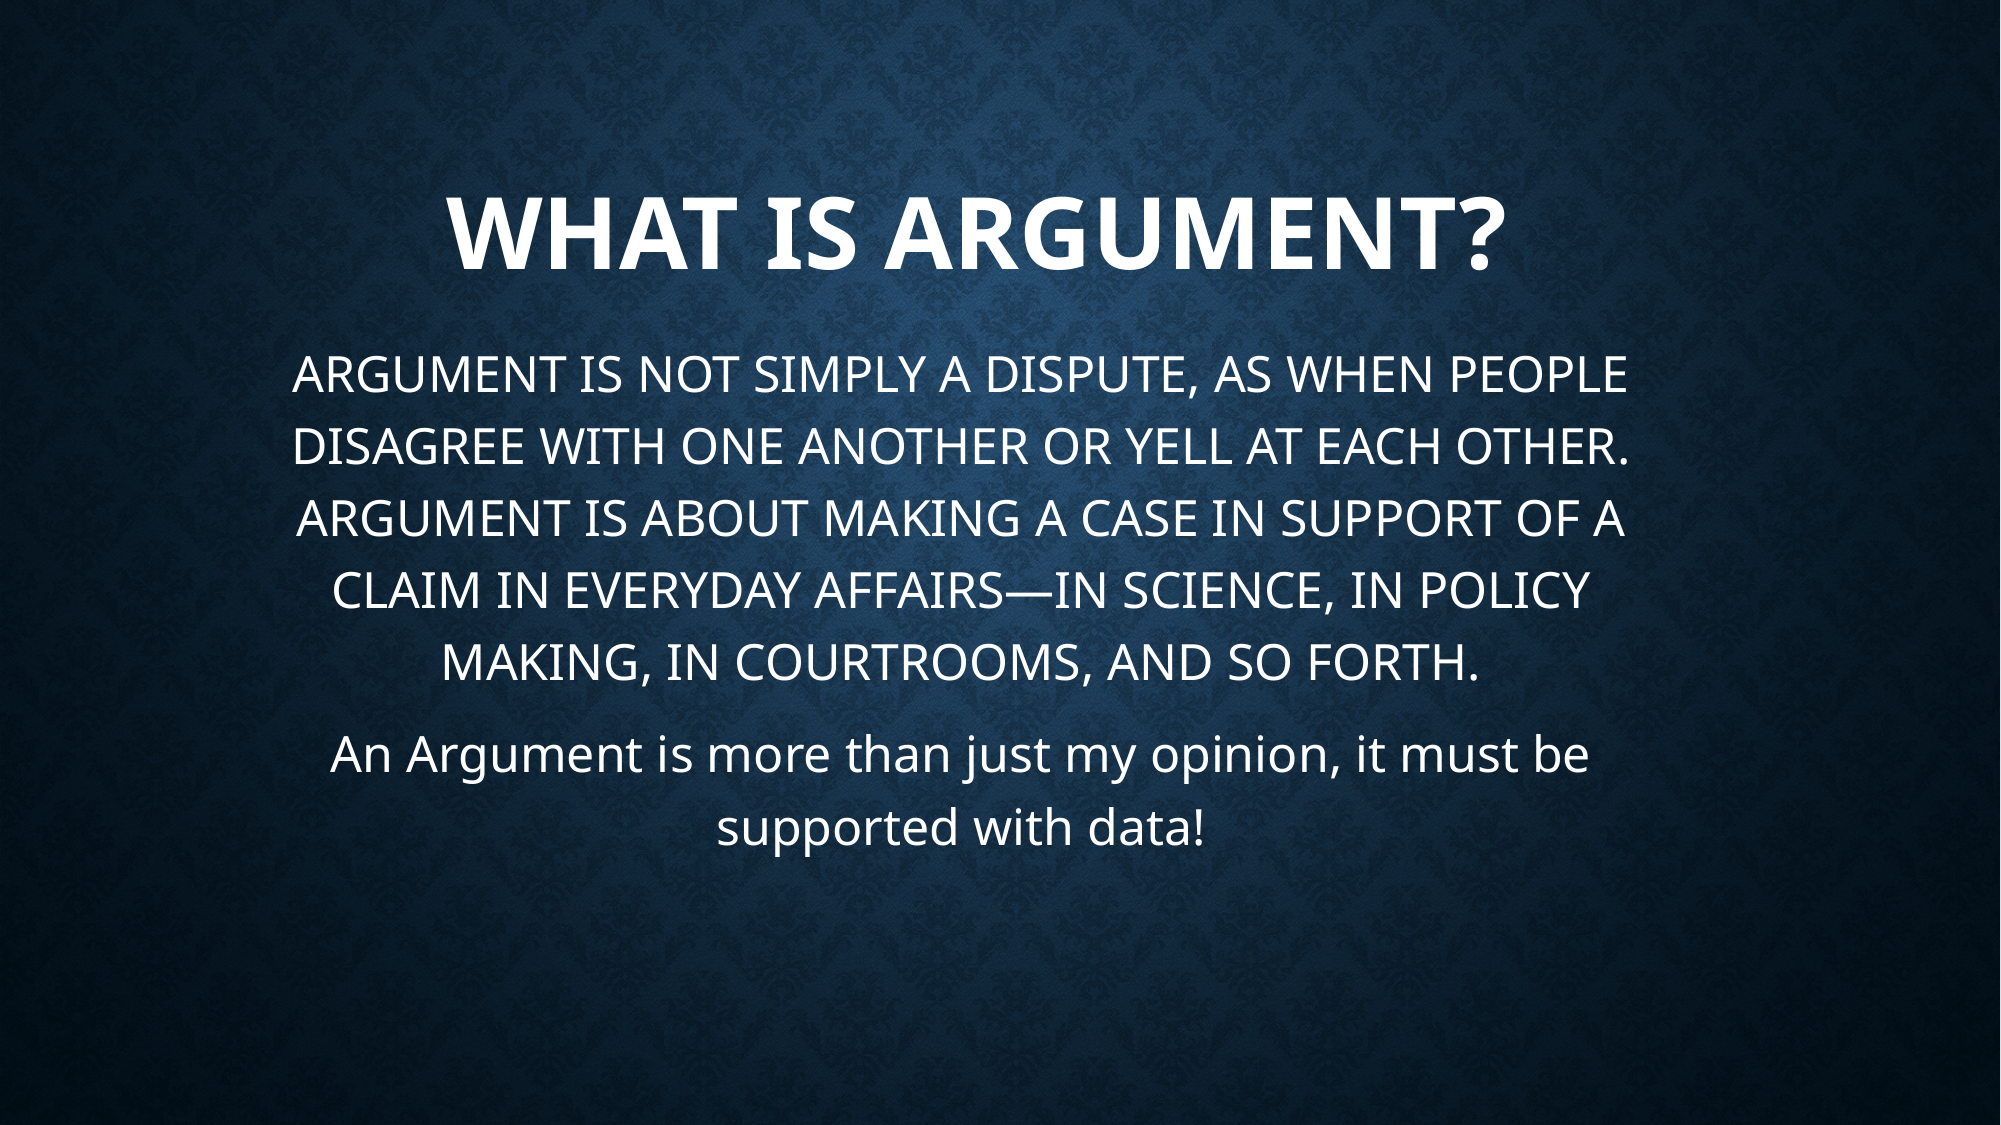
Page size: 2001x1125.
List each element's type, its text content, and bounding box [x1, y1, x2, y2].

title What is Argument? [238, 88, 1716, 299]
subtitle ARGUMENT IS NOT SIMPLY A DISPUTE, AS WHEN PEOPLE DISAGREE WITH ONE ANOTHER OR YELL AT EACH OTHER. ARGUMENT IS ABOUT MAKING A CASE IN SUPPORT OF A CLAIM IN EVERYDAY AFFAIRS—IN SCIENCE, IN POLICY MAKING, IN COURTROOMS, AND SO FORTH. An Argument is more than just my opinion, it must be supported with data! [222, 322, 1700, 1017]
